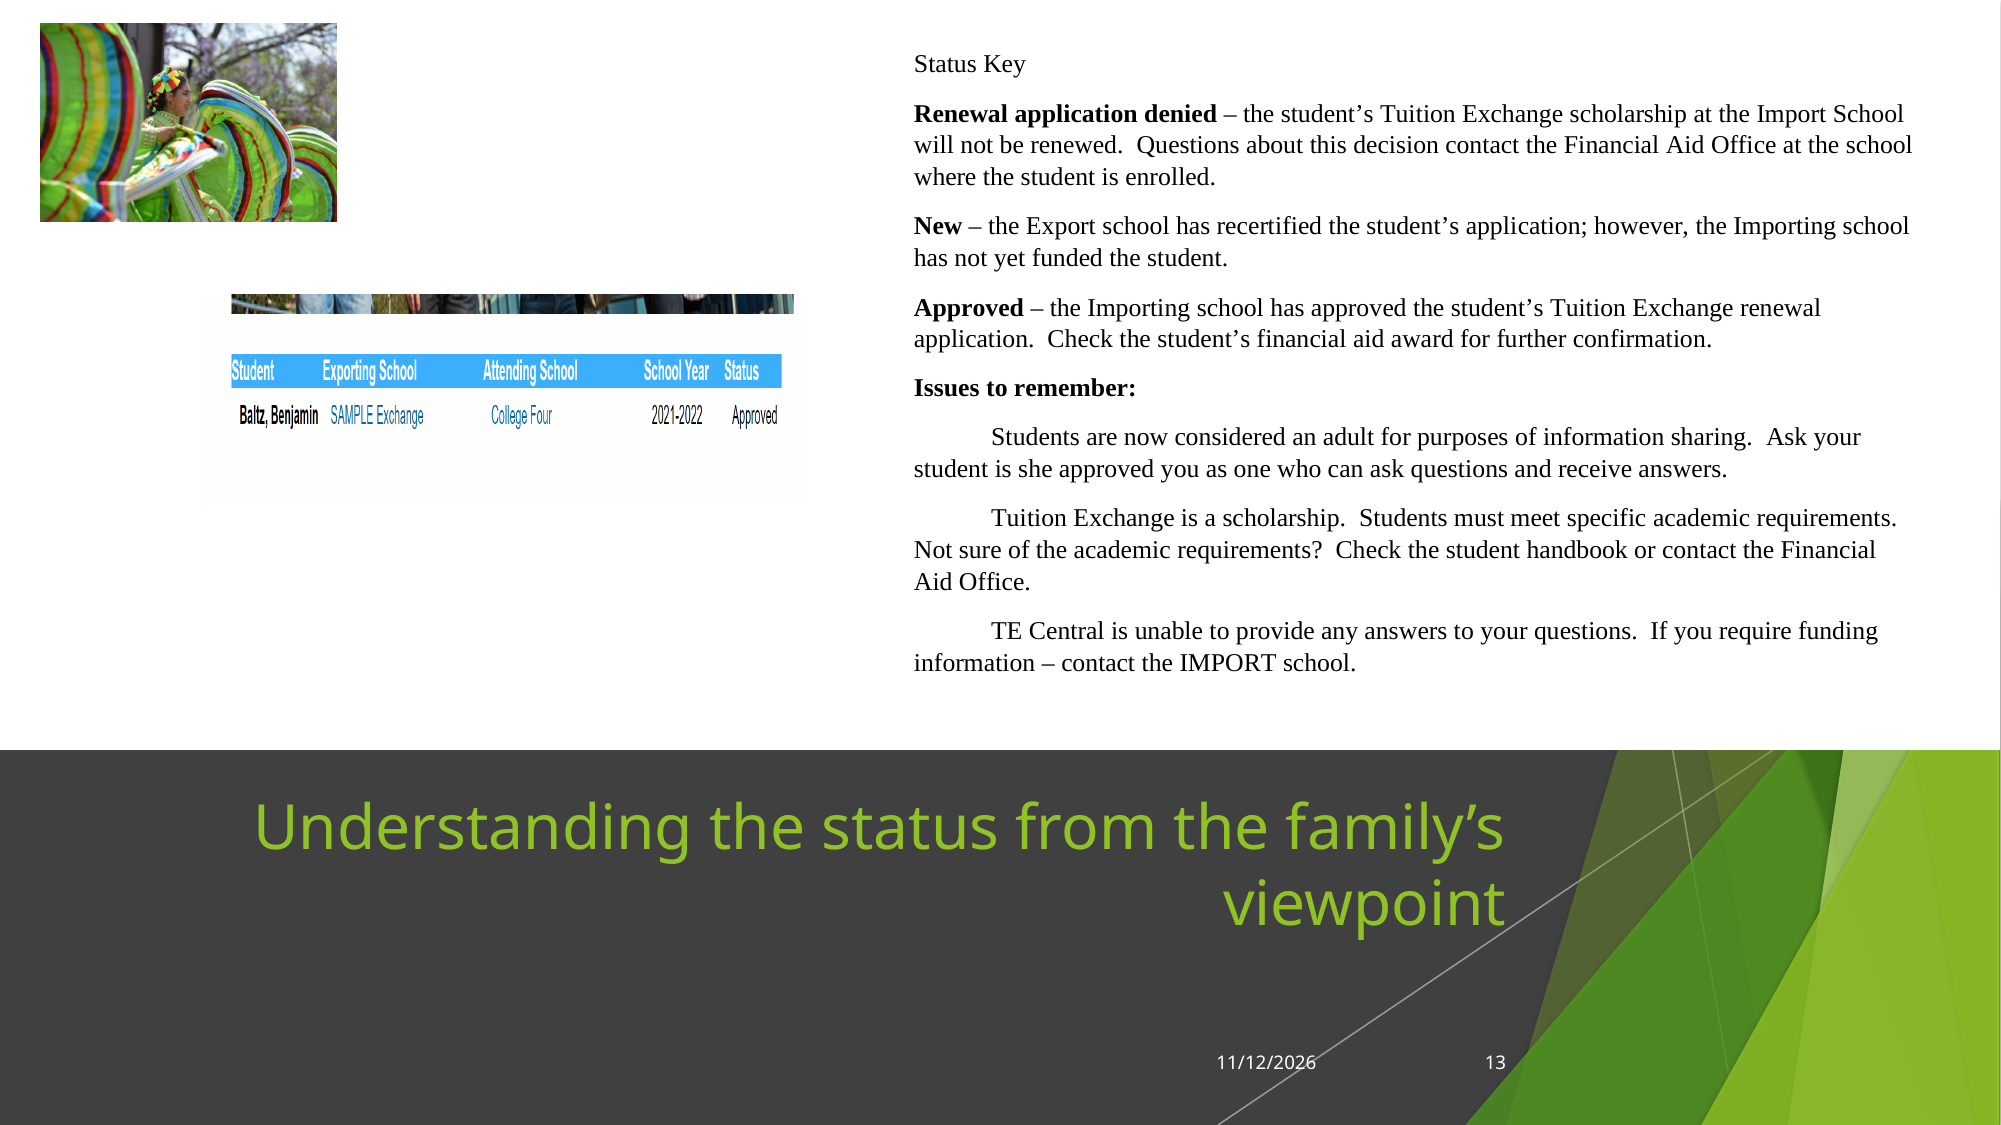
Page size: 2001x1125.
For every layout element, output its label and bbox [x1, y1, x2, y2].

picture [40, 23, 338, 223]
picture [913, 48, 1920, 698]
picture [203, 293, 809, 511]
text_box [0, 0, 1214, 1125]
text_box [1217, 0, 2000, 1125]
